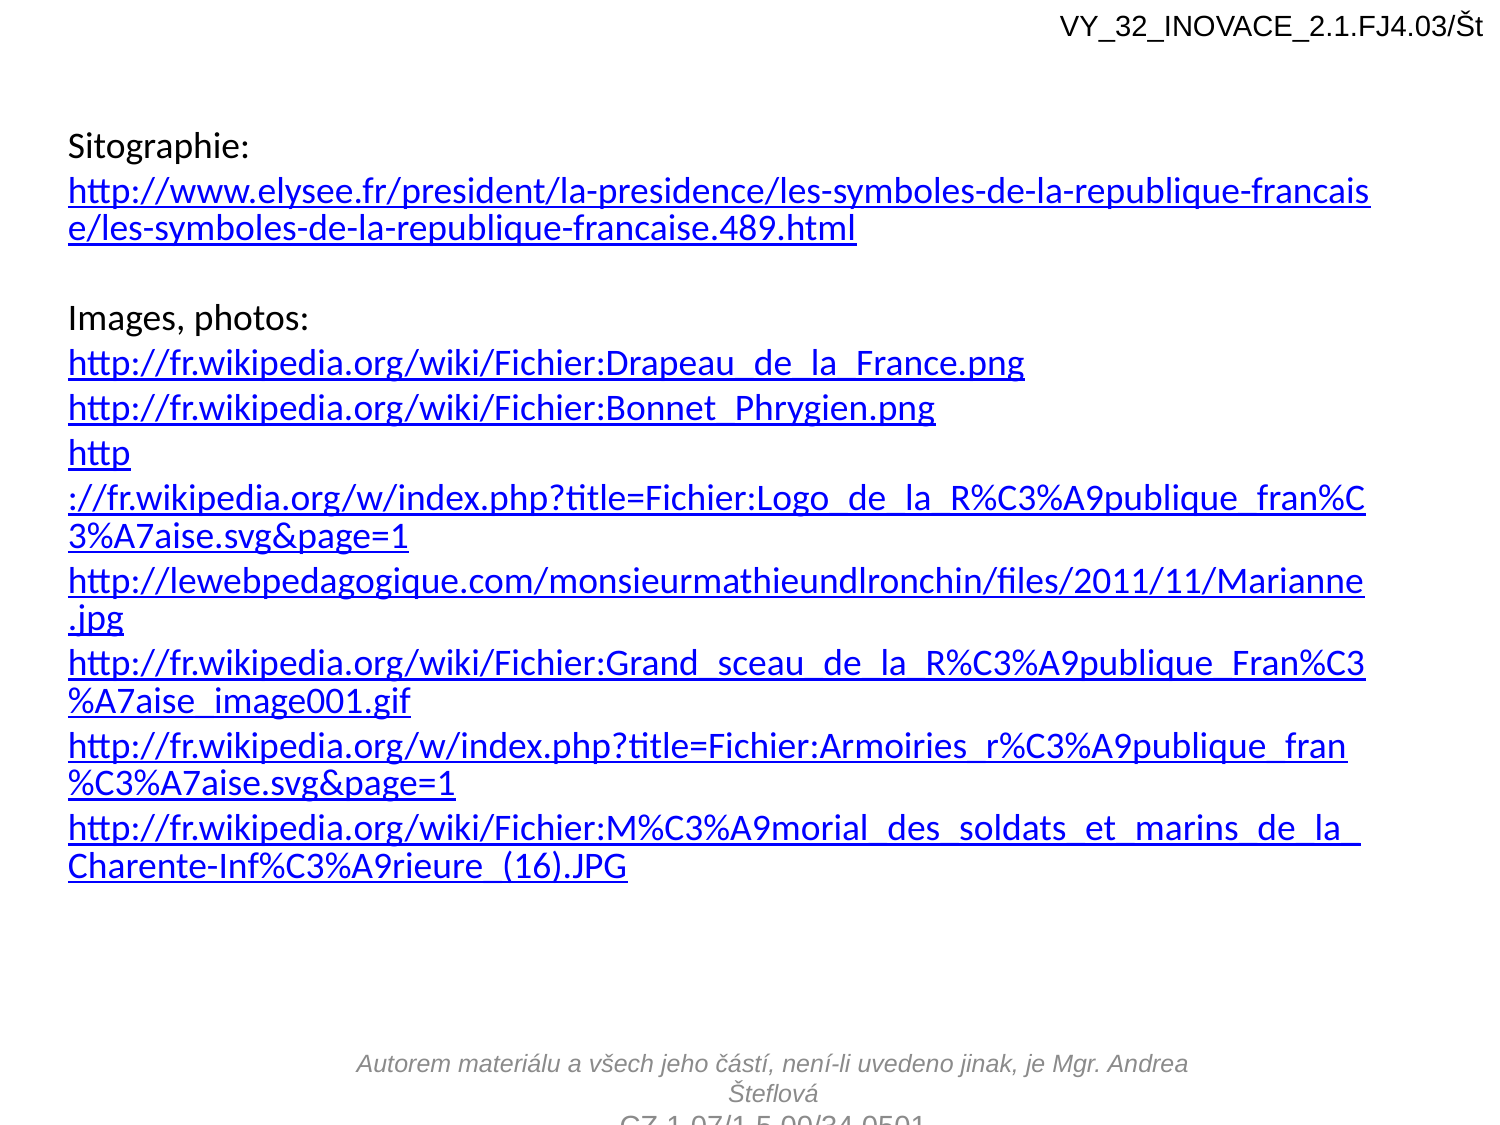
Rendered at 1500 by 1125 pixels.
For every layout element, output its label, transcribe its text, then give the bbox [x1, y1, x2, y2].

text_box VY_32_INOVACE_2.1.FJ4.03/Št [1045, 0, 1500, 50]
footer Autorem materiálu a všech jeho částí, není-li uvedeno jinak, je Mgr. Andrea Šteflová CZ.1.07/1.5.00/34.0501 [292, 1065, 1254, 1125]
text_box Sitographie: http://www.elysee.fr/president/la-presidence/les-symboles-de-la-republique-francaise/les-symboles-de-la-republique-francaise.489.html Images, photos: http://fr.wikipedia.org/wiki/Fichier:Drapeau_de_la_France.png http://fr.wikipedia.org/wiki/Fichier:Bonnet_Phrygien.png http://fr.wikipedia.org/w/index.php?title=Fichier:Logo_de_la_R%C3%A9publique_fran%C3%A7aise.svg&page=1 http://lewebpedagogique.com/monsieurmathieundlronchin/files/2011/11/Marianne.jpg http://fr.wikipedia.org/wiki/Fichier:Grand_sceau_de_la_R%C3%A9publique_Fran%C3%A7aise_image001.gif http://fr.wikipedia.org/w/index.php?title=Fichier:Armoiries_r%C3%A9publique_fran%C3%A7aise.svg&page=1 http://fr.wikipedia.org/wiki/Fichier:M%C3%A9morial_des_soldats_et_marins_de_la_Charente-Inf%C3%A9rieure_(16).JPG [53, 113, 1388, 714]
